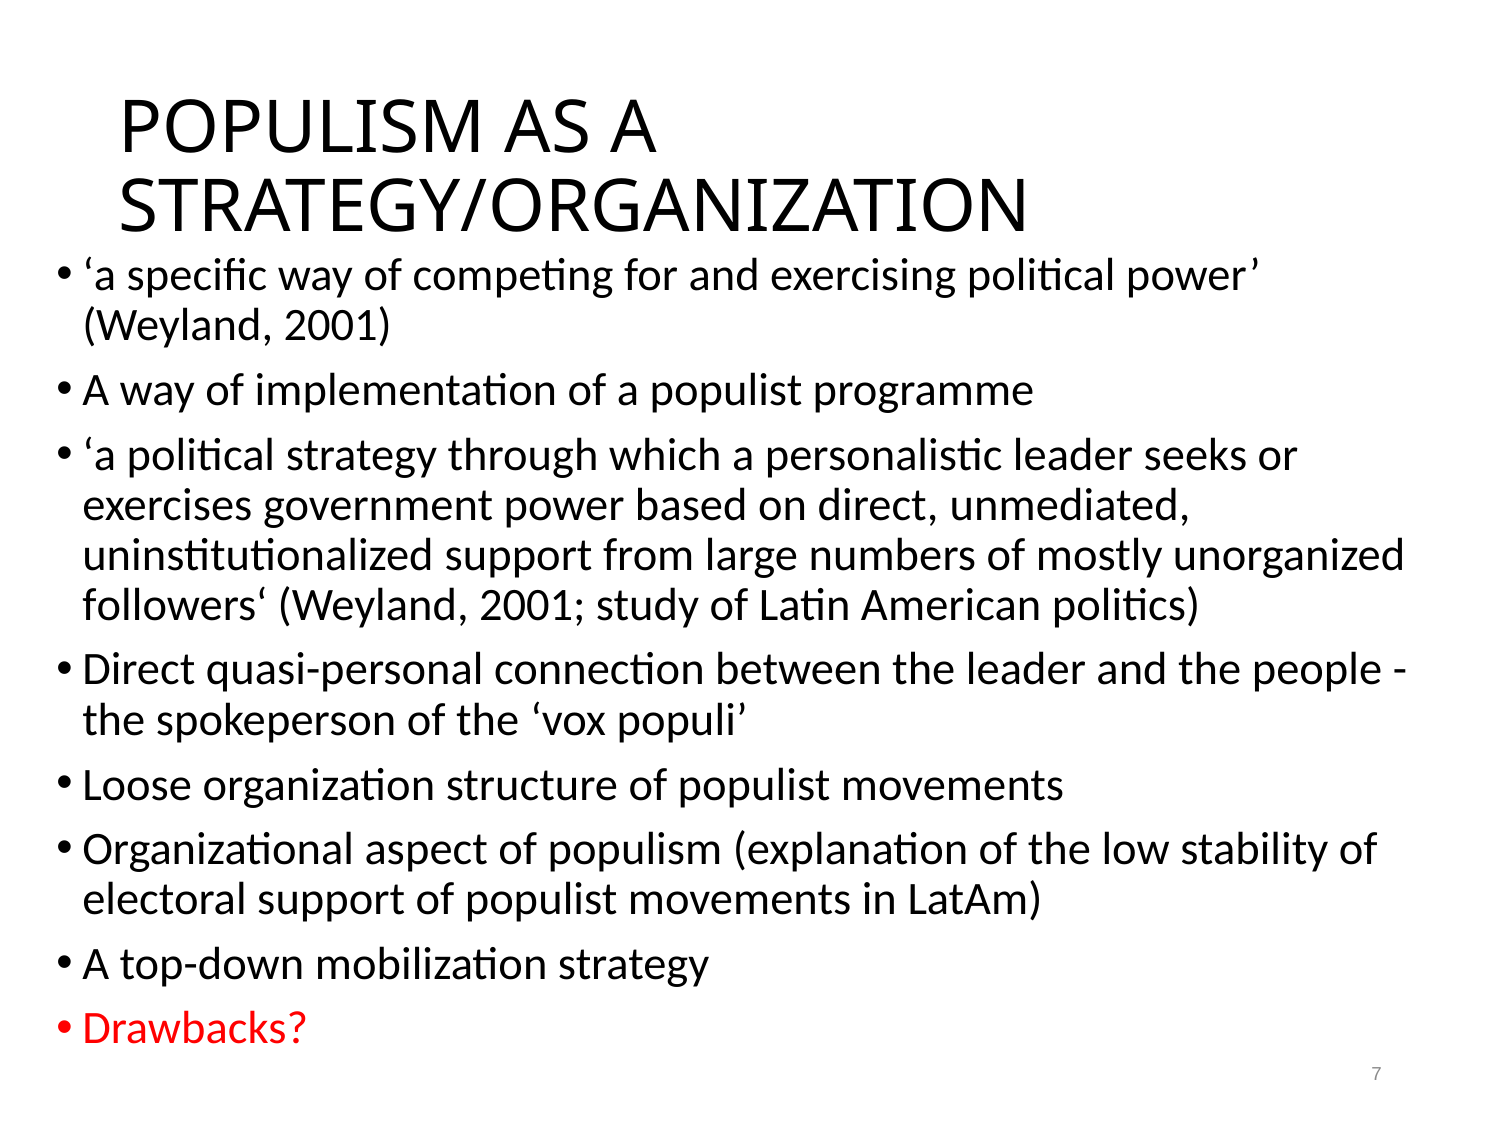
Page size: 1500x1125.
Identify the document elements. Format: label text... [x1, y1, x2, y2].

slide_number 7 [1059, 1042, 1397, 1103]
title POPULISM AS A STRATEGY/ORGANIZATION [103, 59, 1397, 242]
list ‘a specific way of competing for and exercising political power’ (Weyland, 2001) A way of implementation of a populist programme ‘a political strategy through which a personalistic leader seeks or exercises government power based on direct, unmediated, uninstitutionalized support from large numbers of mostly unorganized followers‘ (Weyland, 2001; study of Latin American politics) Direct quasi-personal connection between the leader and the people - the spokeperson of the ‘vox populi’ Loose organization structure of populist movements Organizational aspect of populism (explanation of the low stability of electoral support of populist movements in LatAm) A top-down mobilization strategy Drawbacks? [41, 242, 1425, 1103]
